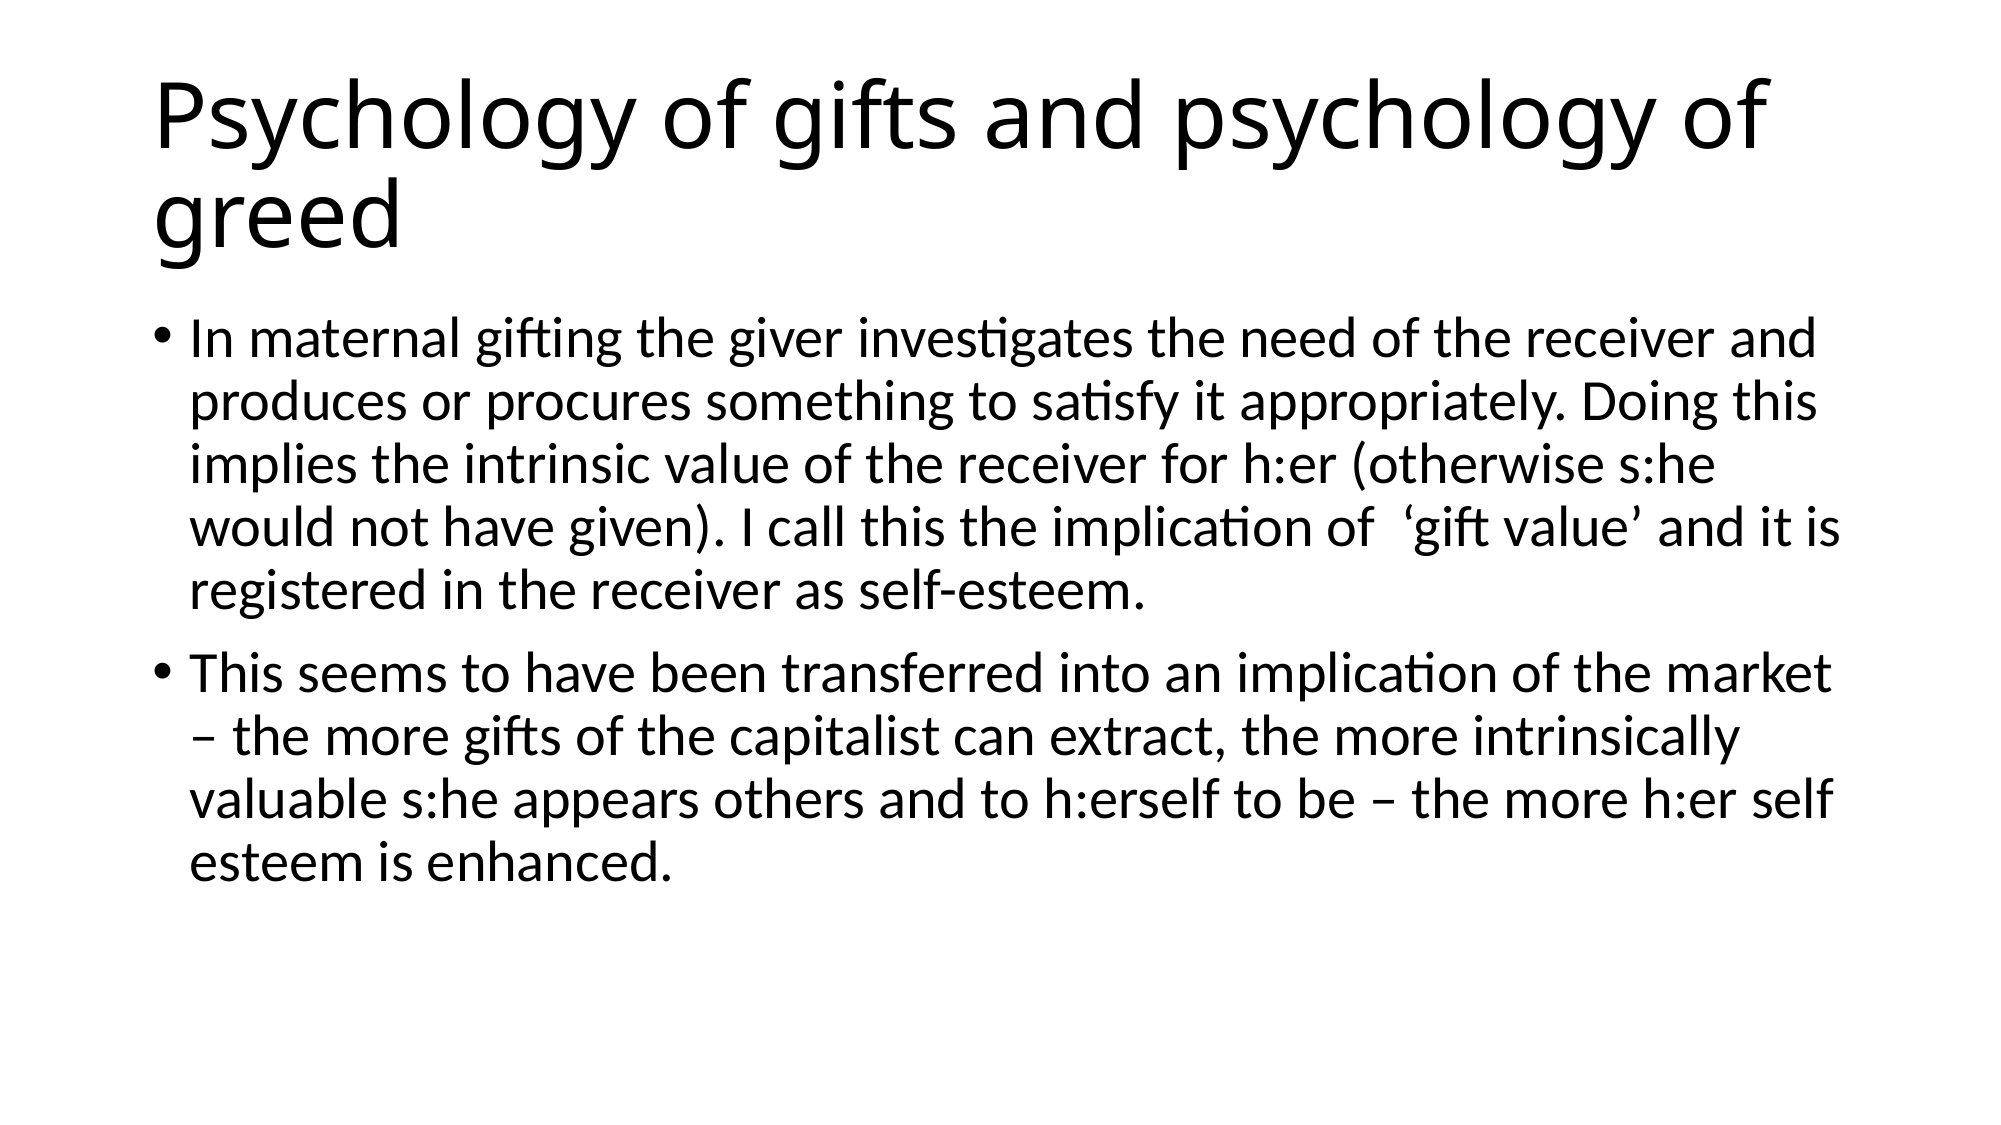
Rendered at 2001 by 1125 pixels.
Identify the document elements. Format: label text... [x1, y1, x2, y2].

list In maternal gifting the giver investigates the need of the receiver and produces or procures something to satisfy it appropriately. Doing this implies the intrinsic value of the receiver for h:er (otherwise s:he would not have given). I call this the implication of ‘gift value’ and it is registered in the receiver as self-esteem. This seems to have been transferred into an implication of the market – the more gifts of the capitalist can extract, the more intrinsically valuable s:he appears others and to h:erself to be – the more h:er self esteem is enhanced. [137, 299, 1863, 1014]
title Psychology of gifts and psychology of greed [137, 59, 1863, 278]
